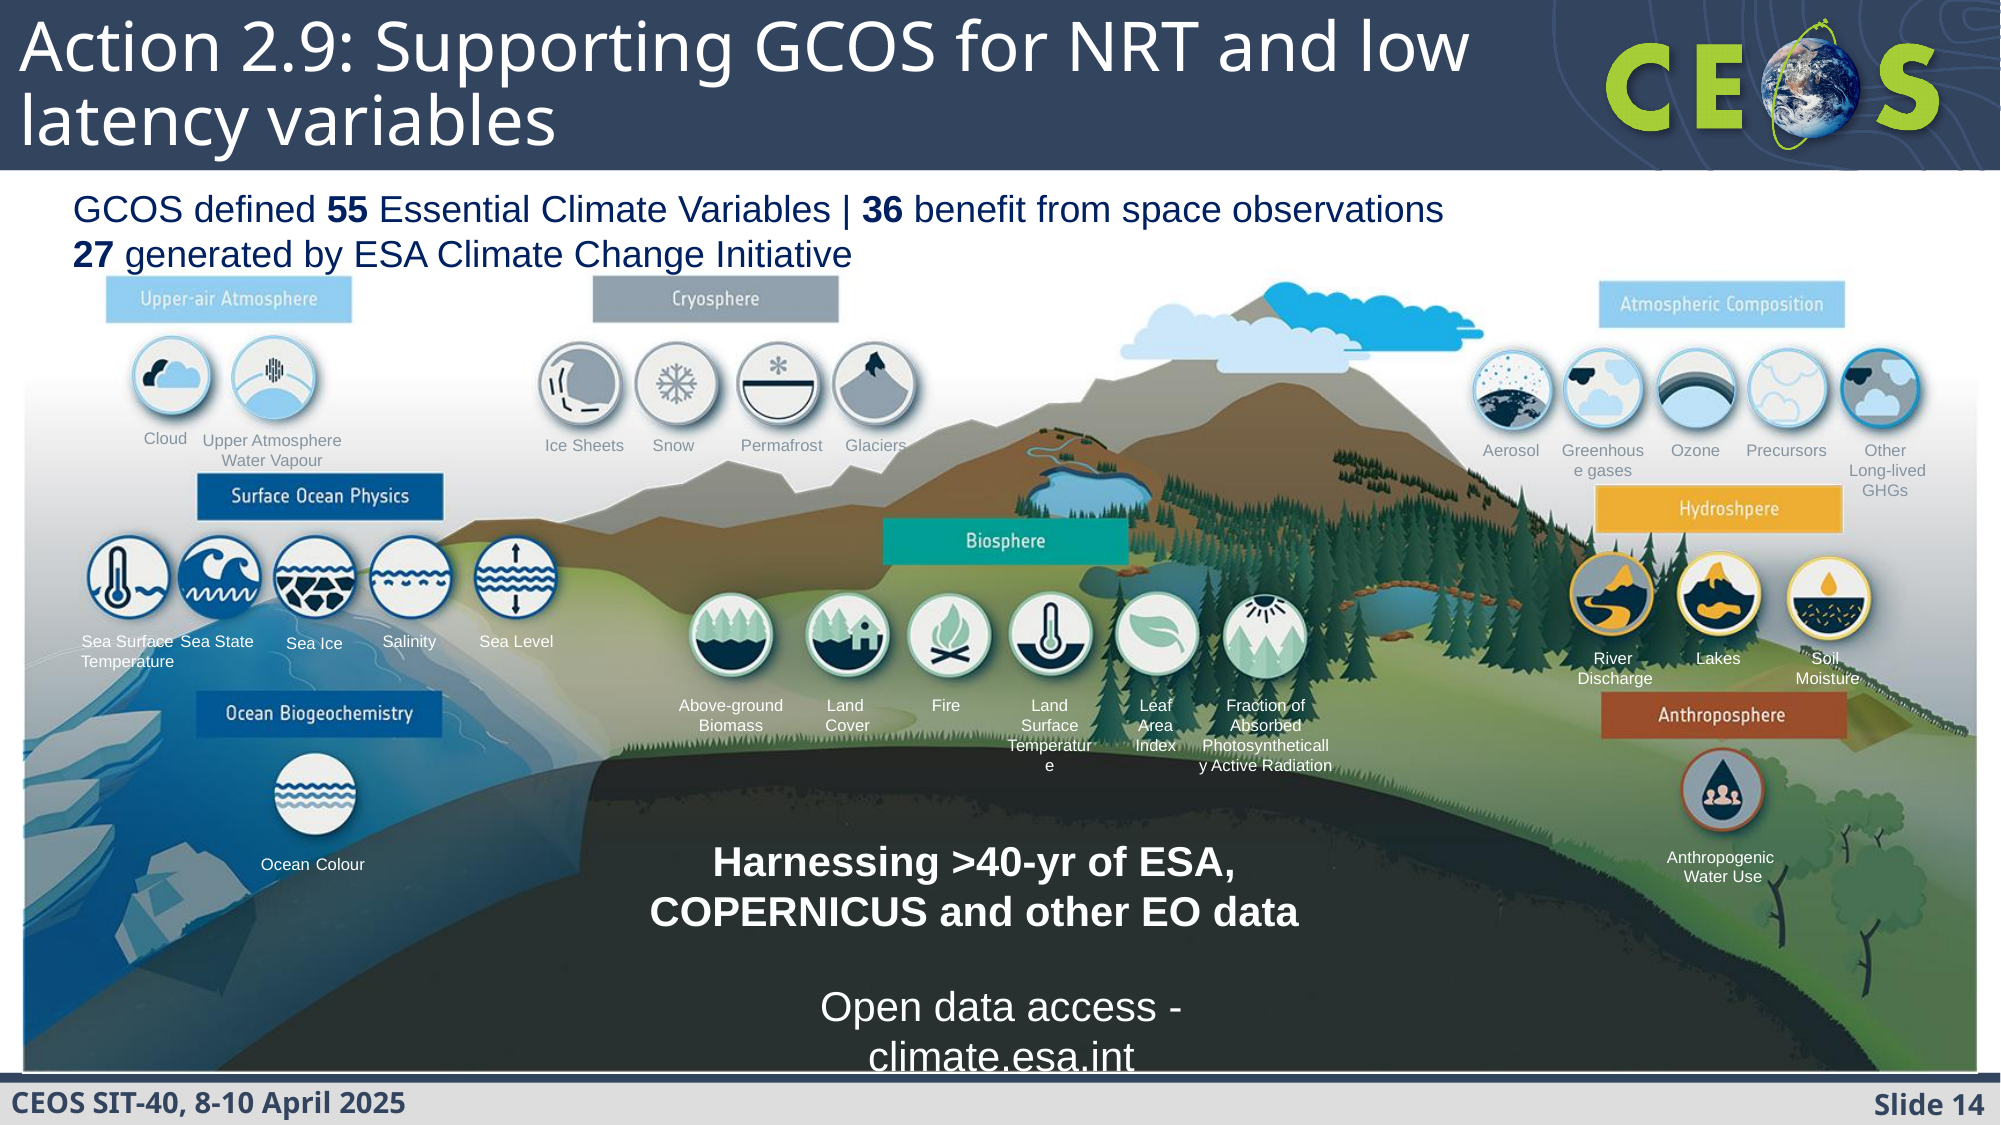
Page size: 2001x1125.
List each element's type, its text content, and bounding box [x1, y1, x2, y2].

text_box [493, 426, 937, 463]
picture [21, 180, 1979, 1074]
title Action 2.9: Supporting GCOS for NRT and low latency variables [4, 4, 1545, 133]
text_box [74, 420, 364, 479]
picture [1606, 18, 1939, 150]
